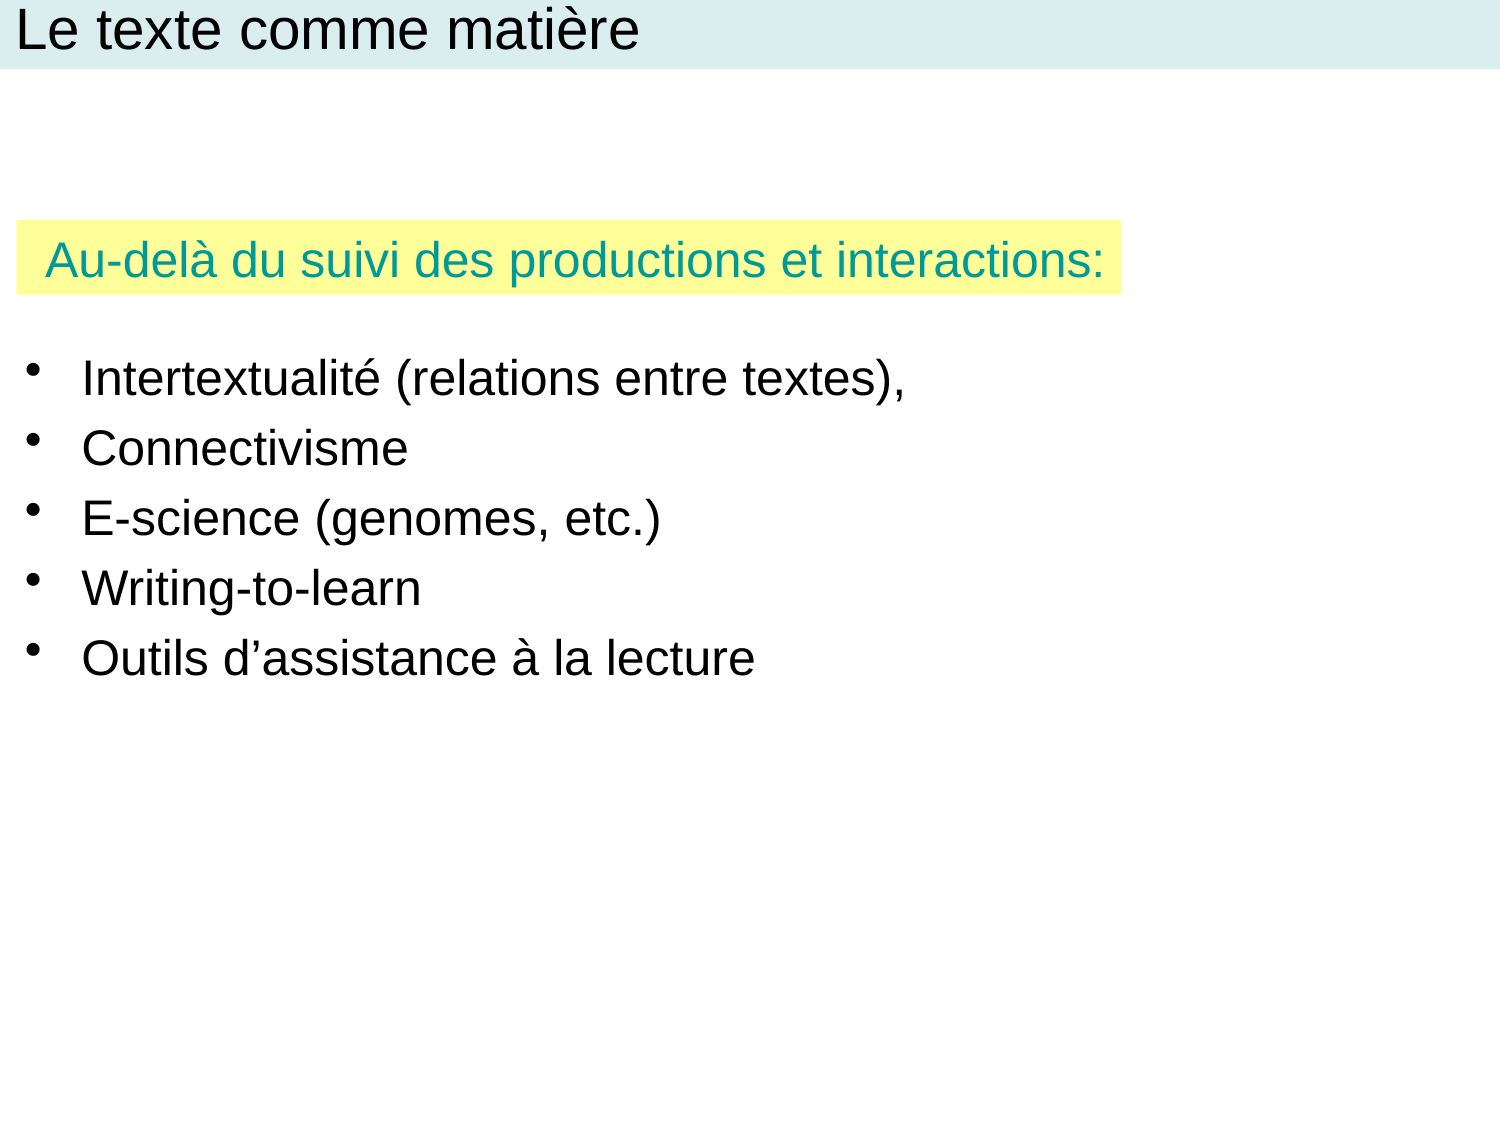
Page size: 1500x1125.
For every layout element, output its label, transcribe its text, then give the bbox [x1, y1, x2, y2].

text_box Au-delà du suivi des productions et interactions: [16, 219, 1122, 295]
list Intertextualité (relations entre textes), Connectivisme E-science (genomes, etc.) Writing-to-learn Outils d’assistance à la lecture [9, 338, 1360, 740]
text_box Le texte comme matière [0, 0, 1500, 69]
